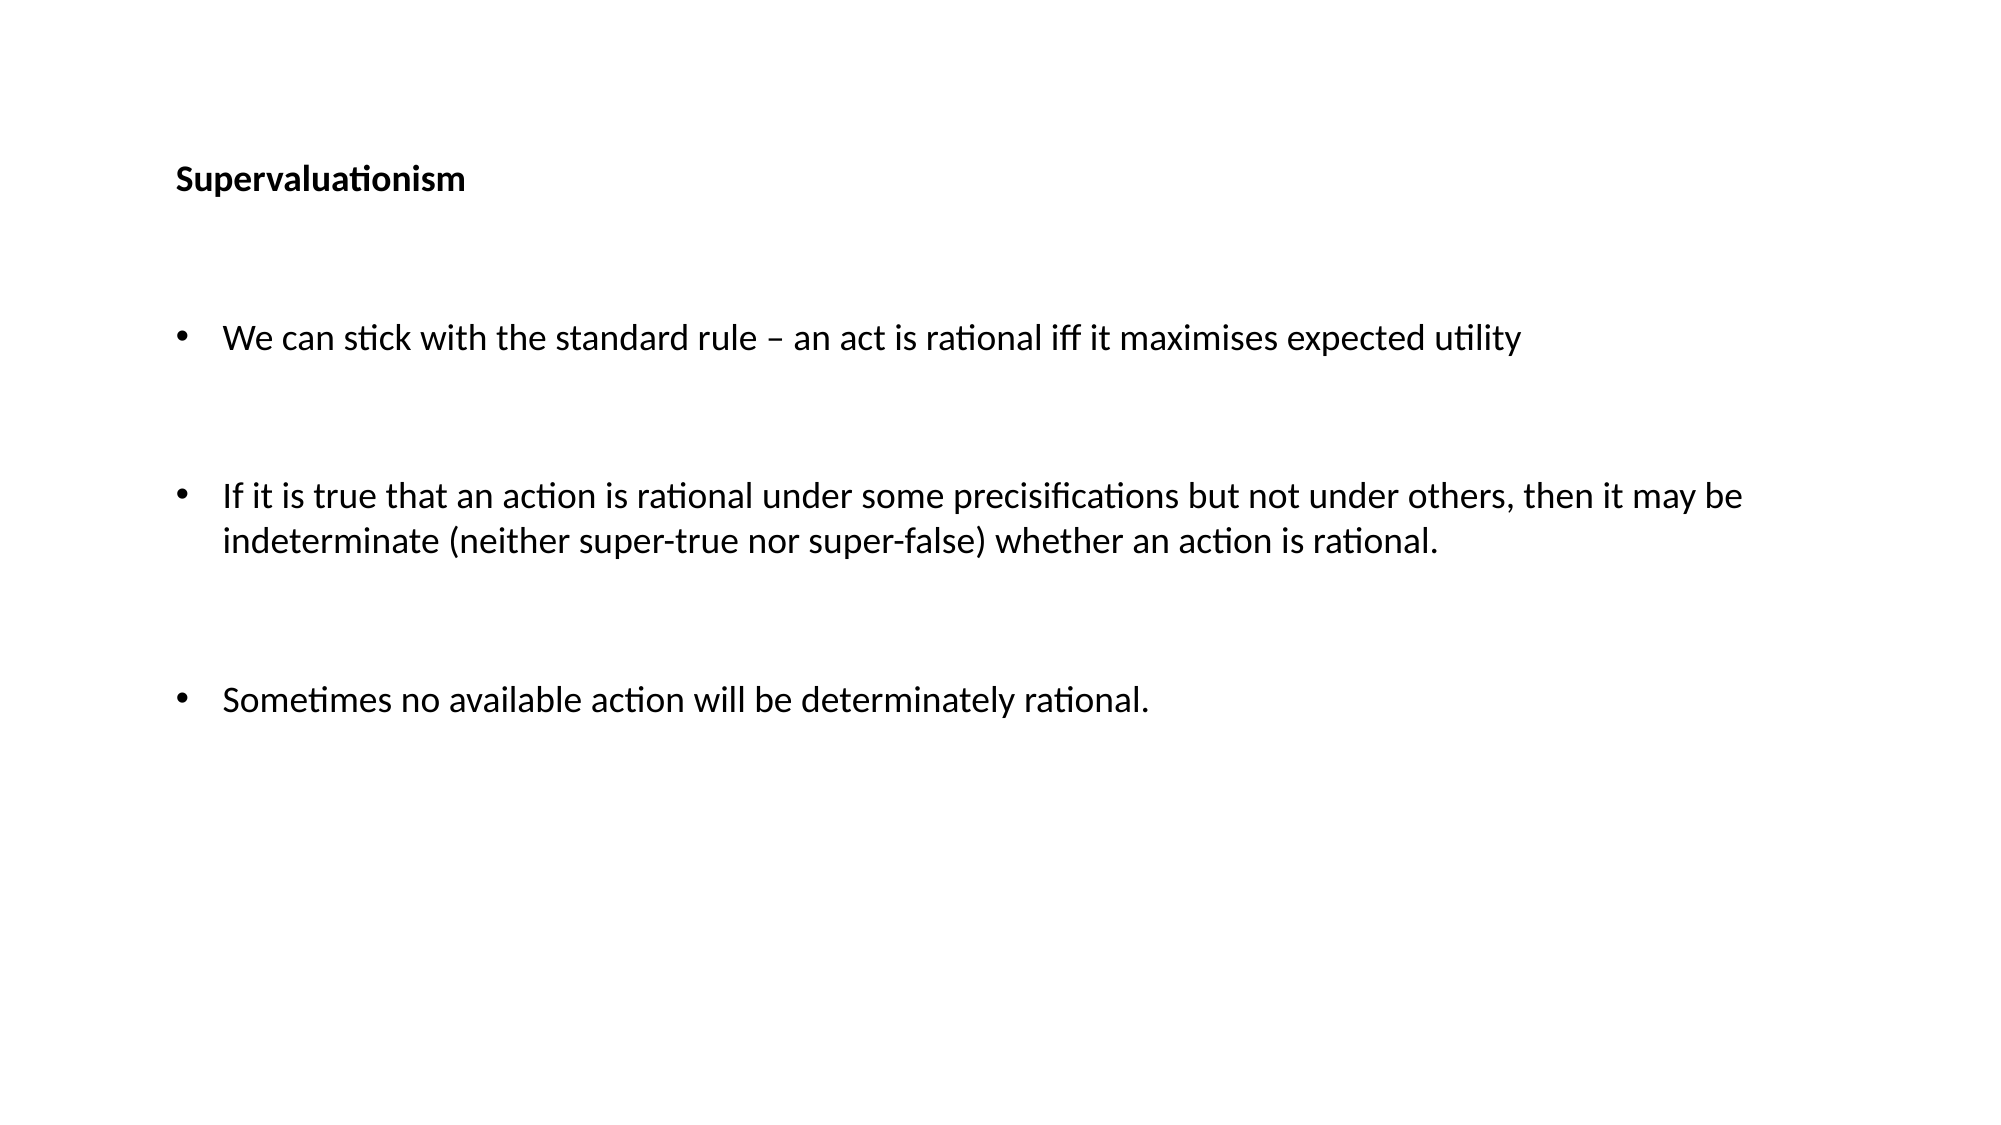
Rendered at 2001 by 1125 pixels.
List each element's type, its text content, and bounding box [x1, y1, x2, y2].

text_box We can stick with the standard rule – an act is rational iff it maximises expected utility [160, 305, 1825, 365]
text_box If it is true that an action is rational under some precisifications but not under others, then it may be indeterminate (neither super-true nor super-false) whether an action is rational. [160, 463, 1825, 569]
text_box Supervaluationism [160, 146, 1825, 207]
text_box Sometimes no available action will be determinately rational. [160, 668, 1825, 728]
